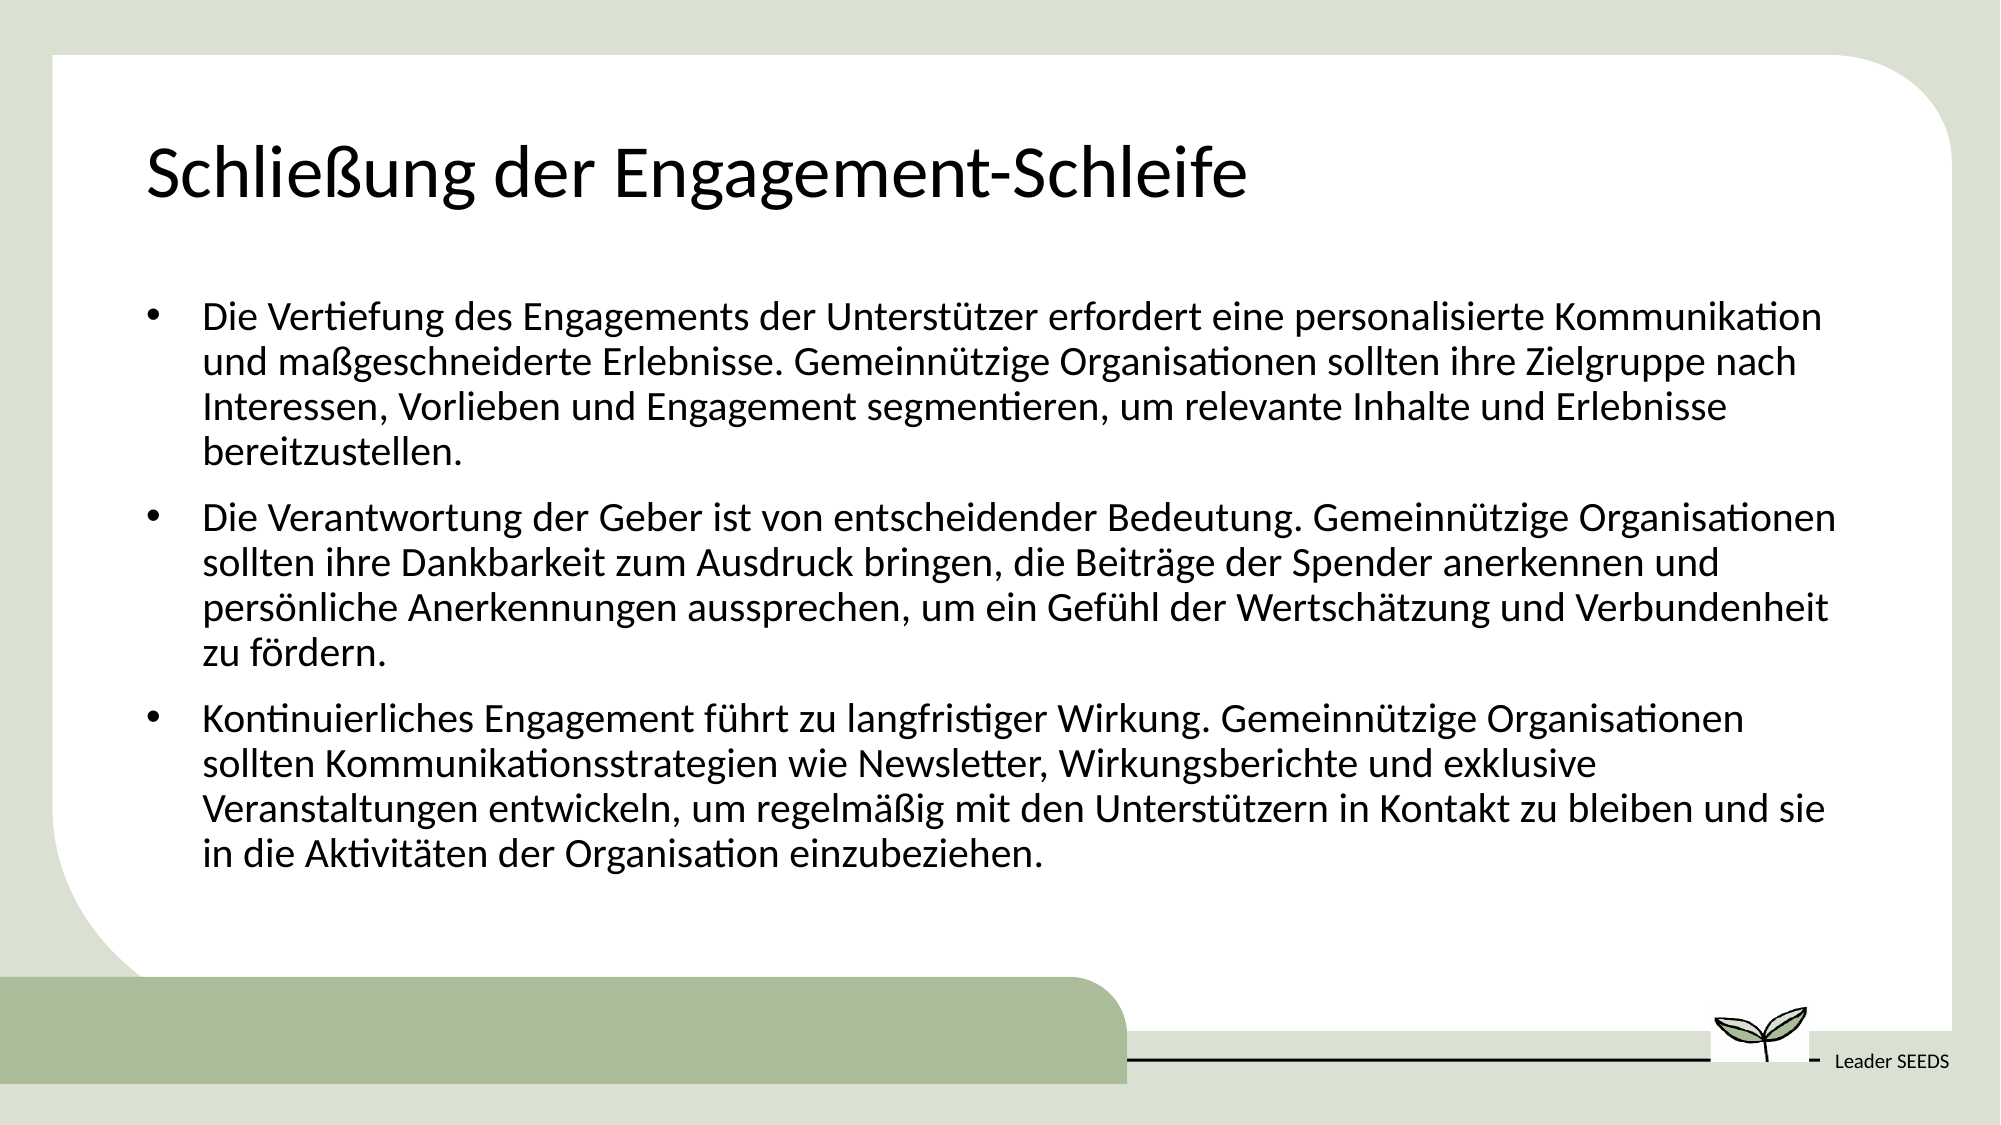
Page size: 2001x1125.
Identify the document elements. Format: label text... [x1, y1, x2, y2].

list Schließung der Engagement-Schleife [130, 124, 1869, 257]
picture [1710, 1000, 1810, 1062]
list Die Vertiefung des Engagements der Unterstützer erfordert eine personalisierte Kommunikation und maßgeschneiderte Erlebnisse. Gemeinnützige Organisationen sollten ihre Zielgruppe nach Interessen, Vorlieben und Engagement segmentieren, um relevante Inhalte und Erlebnisse bereitzustellen. Die Verantwortung der Geber ist von entscheidender Bedeutung. Gemeinnützige Organisationen sollten ihre Dankbarkeit zum Ausdruck bringen, die Beiträge der Spender anerkennen und persönliche Anerkennungen aussprechen, um ein Gefühl der Wertschätzung und Verbundenheit zu fördern. Kontinuierliches Engagement führt zu langfristiger Wirkung. Gemeinnützige Organisationen sollten Kommunikationsstrategien wie Newsletter, Wirkungsberichte und exklusive Veranstaltungen entwickeln, um regelmäßig mit den Unterstützern in Kontakt zu bleiben und sie in die Aktivitäten der Organisation einzubeziehen. [130, 287, 1869, 943]
